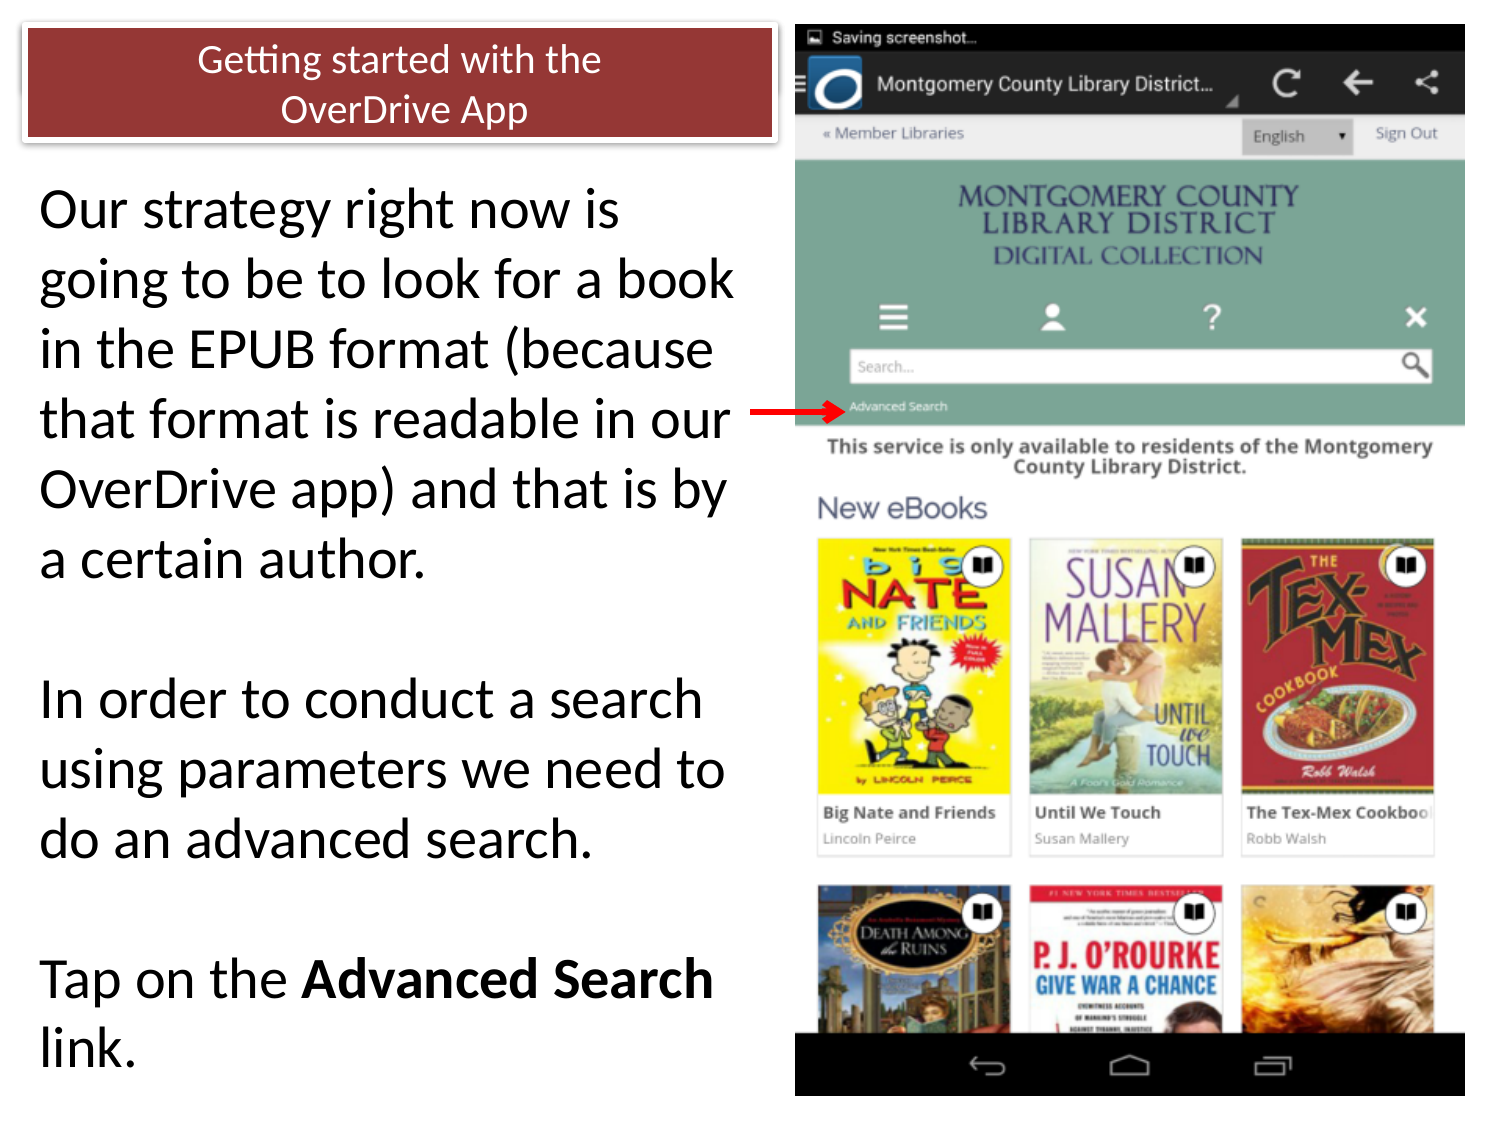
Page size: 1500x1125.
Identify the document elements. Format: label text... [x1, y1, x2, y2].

text_box Our strategy right now is going to be to look for a book in the EPUB format (because that format is readable in our OverDrive app) and that is by a certain author. In order to conduct a search using parameters we need to do an advanced search. Tap on the Advanced Search link. [24, 162, 762, 1125]
picture [795, 24, 1465, 1096]
text_box Getting started with the OverDrive App [22, 22, 778, 143]
